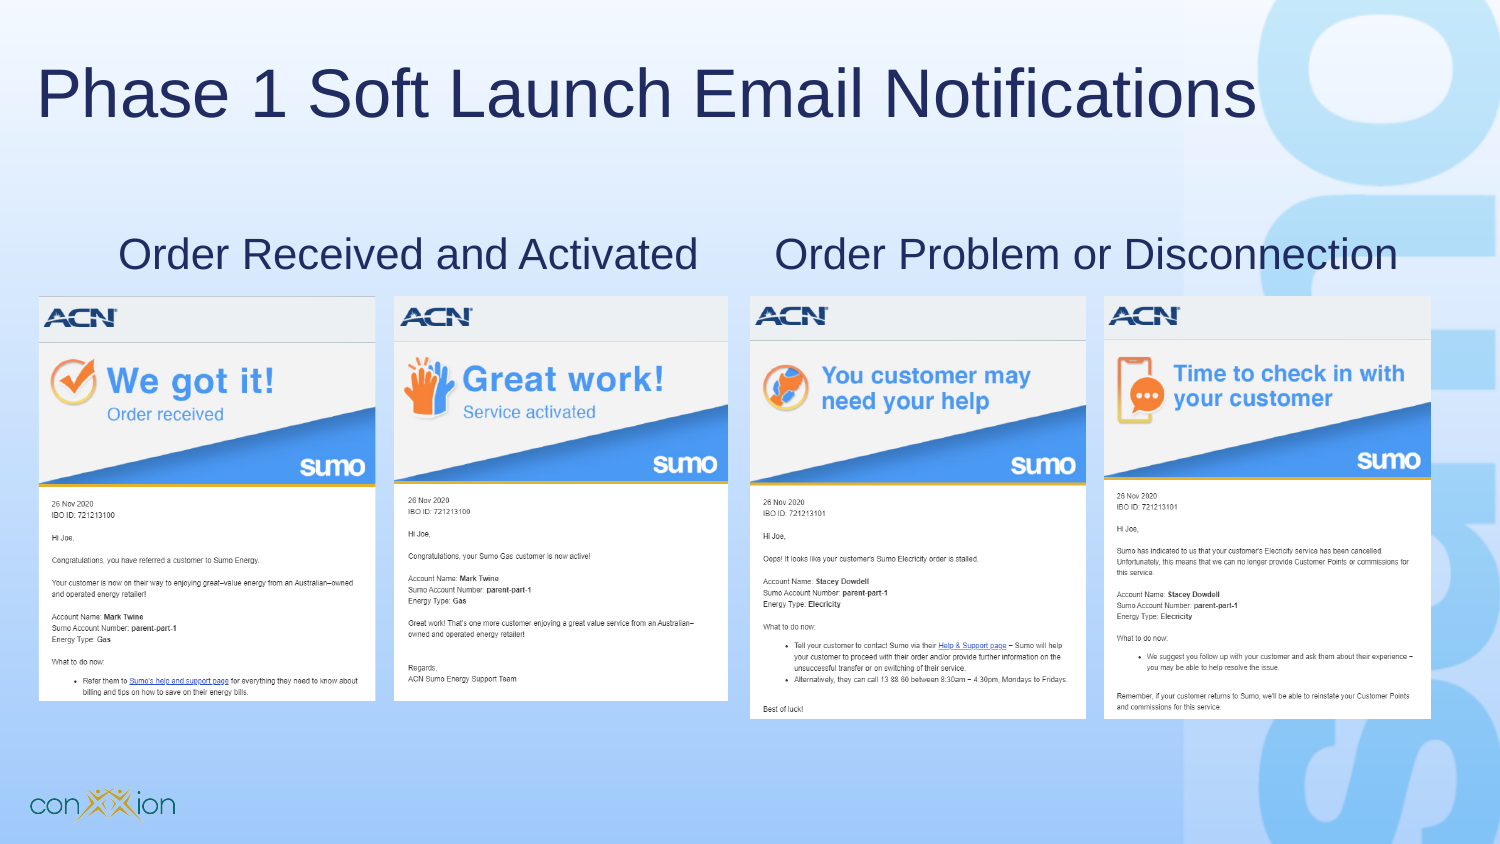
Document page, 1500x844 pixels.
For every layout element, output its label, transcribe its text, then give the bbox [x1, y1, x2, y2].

list Order Problem or Disconnection [759, 224, 1442, 760]
picture [749, 296, 1086, 719]
list Order Received and Activated [103, 224, 741, 760]
picture [394, 296, 728, 701]
picture [38, 296, 376, 701]
title Phase 1 Soft Launch Email Notifications [21, 44, 1471, 145]
picture [1104, 296, 1431, 719]
picture [27, 785, 179, 827]
